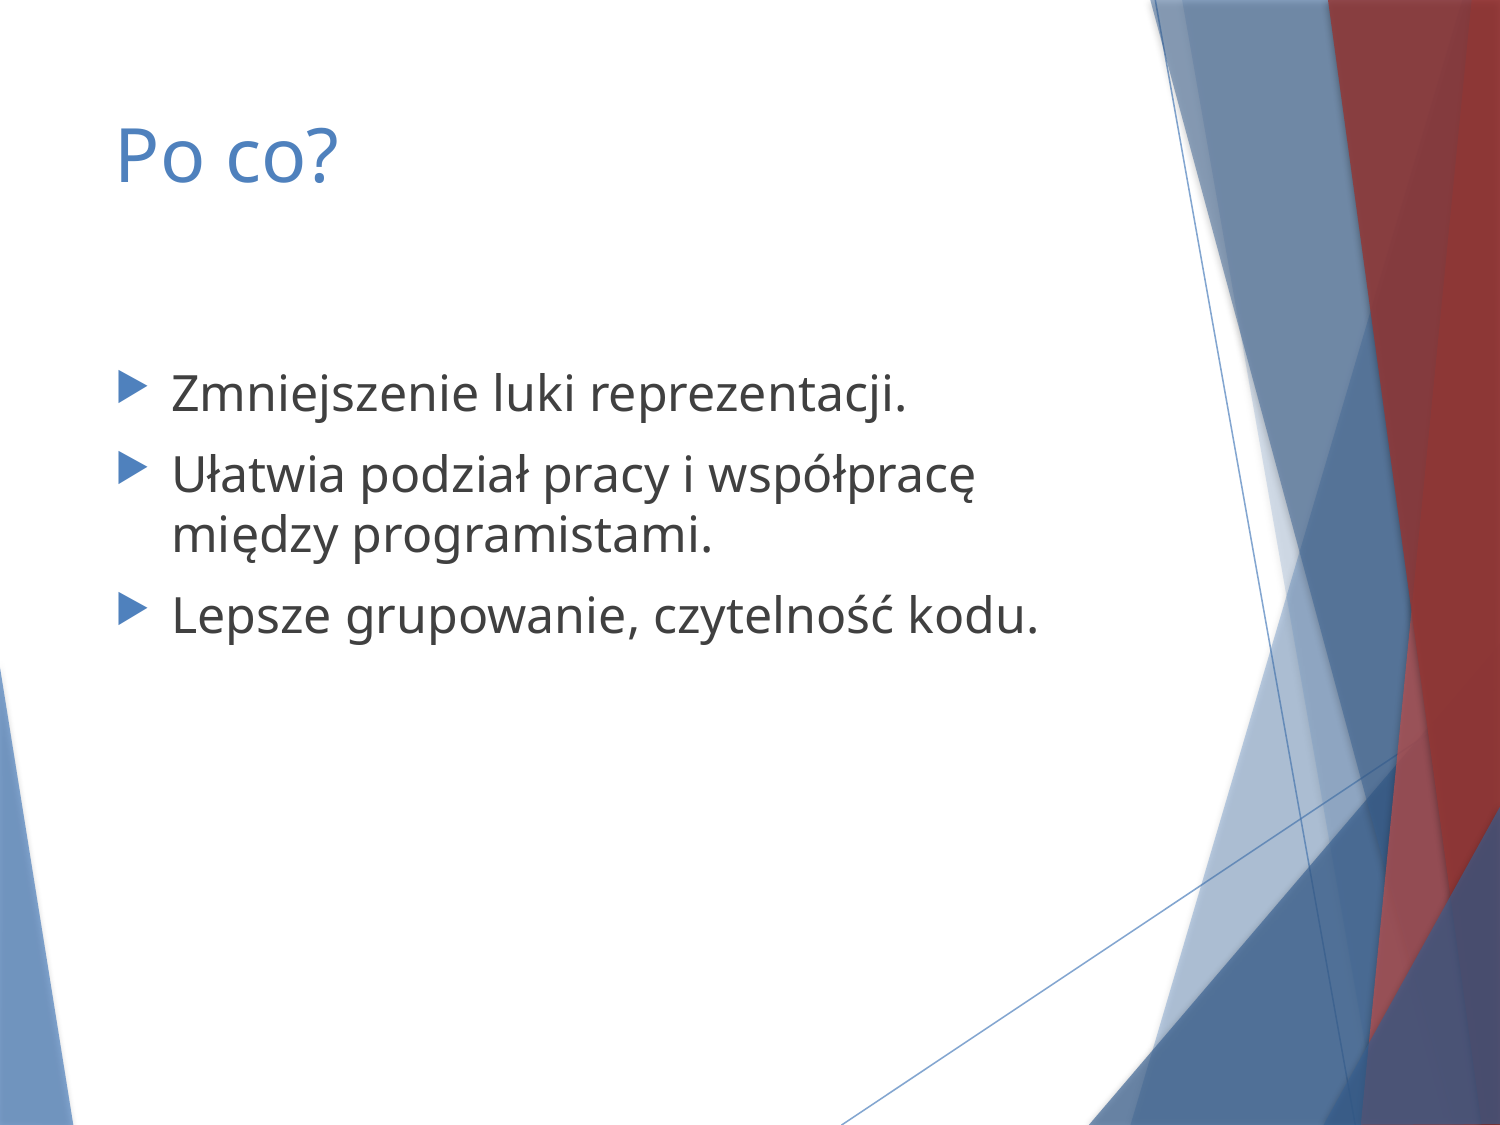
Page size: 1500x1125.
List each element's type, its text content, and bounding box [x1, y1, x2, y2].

title Po co? [99, 99, 1142, 317]
list Zmniejszenie luki reprezentacji. Ułatwia podział pracy i współpracę między programistami. Lepsze grupowanie, czytelność kodu. [99, 354, 1142, 992]
